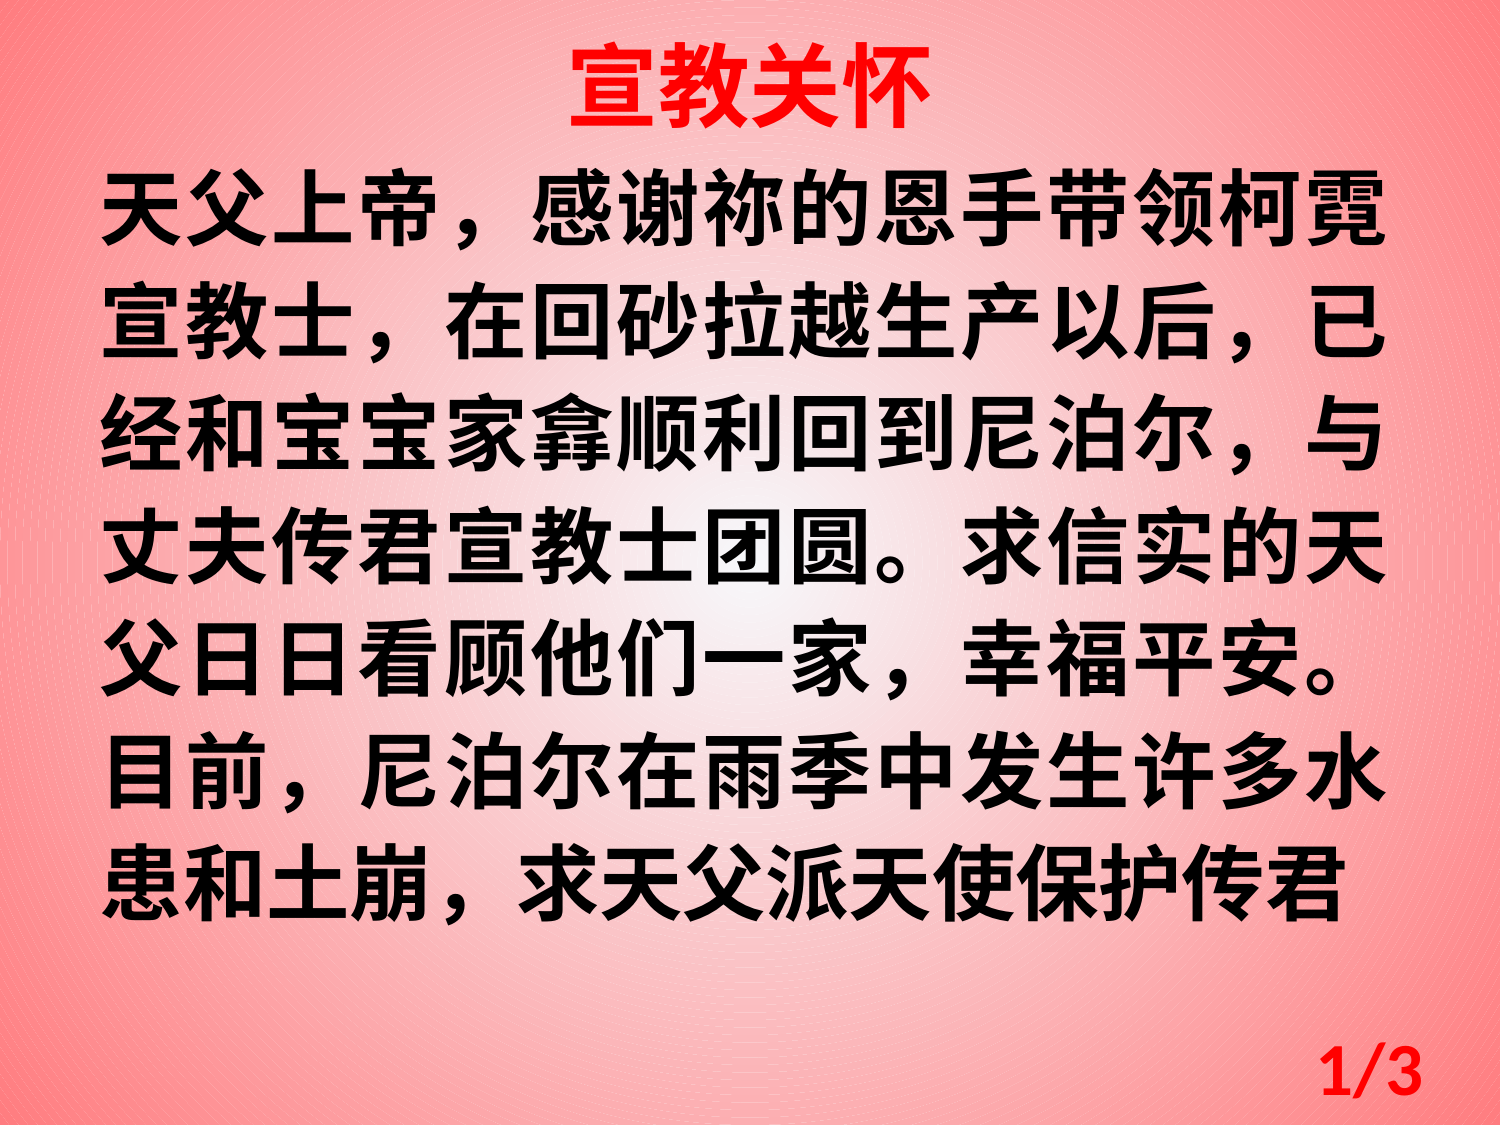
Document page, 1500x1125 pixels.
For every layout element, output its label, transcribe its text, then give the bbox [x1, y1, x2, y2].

text_box 宣教关怀 [0, 31, 1500, 137]
list 天父上帝，感谢祢的恩手带领柯霓宣教士，在回砂拉越生产以后，已经和宝宝家搻顺利回到尼泊尔，与丈夫传君宣教士团圆。求信实的天父日日看顾他们一家，幸福平安。目前，尼泊尔在雨季中发生许多水患和土崩，求天父派天使保护传君 [84, 137, 1404, 1063]
text_box 1/3 [1300, 1012, 1474, 1118]
